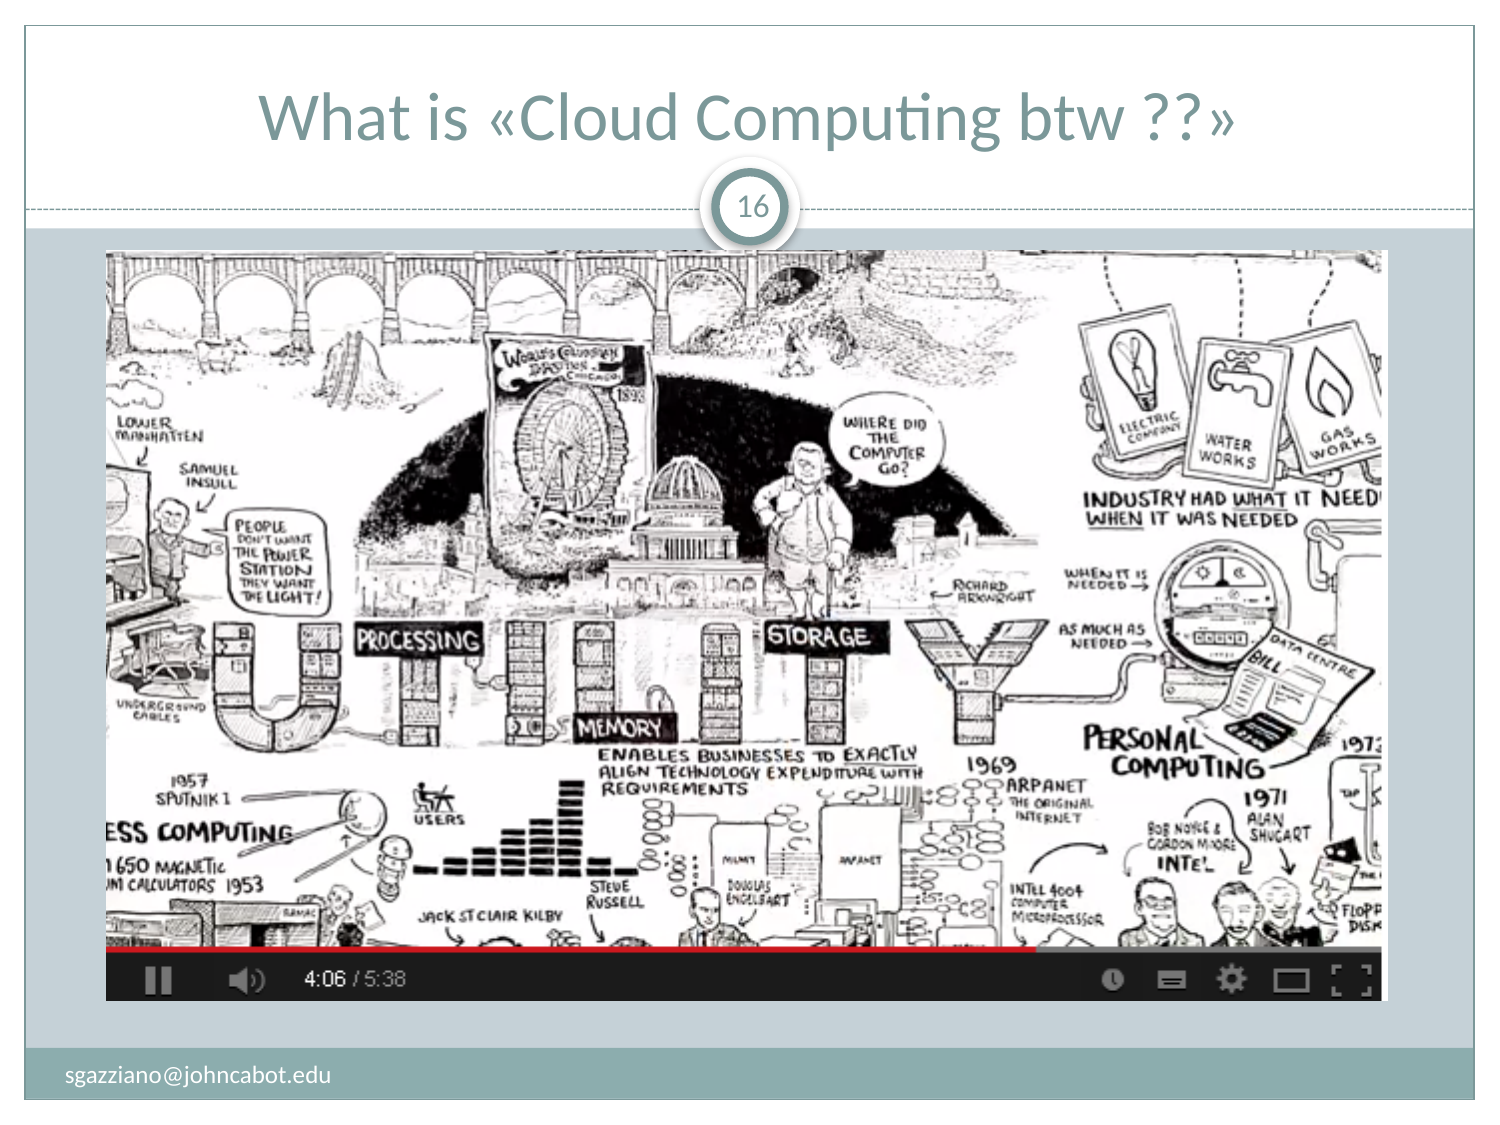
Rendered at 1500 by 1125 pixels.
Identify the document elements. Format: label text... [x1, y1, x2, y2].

slide_number 16 [715, 168, 791, 241]
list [106, 250, 1388, 1001]
title What is «Cloud Computing btw ??» [49, 37, 1450, 162]
footer sgazziano@johncabot.edu [50, 1051, 638, 1112]
